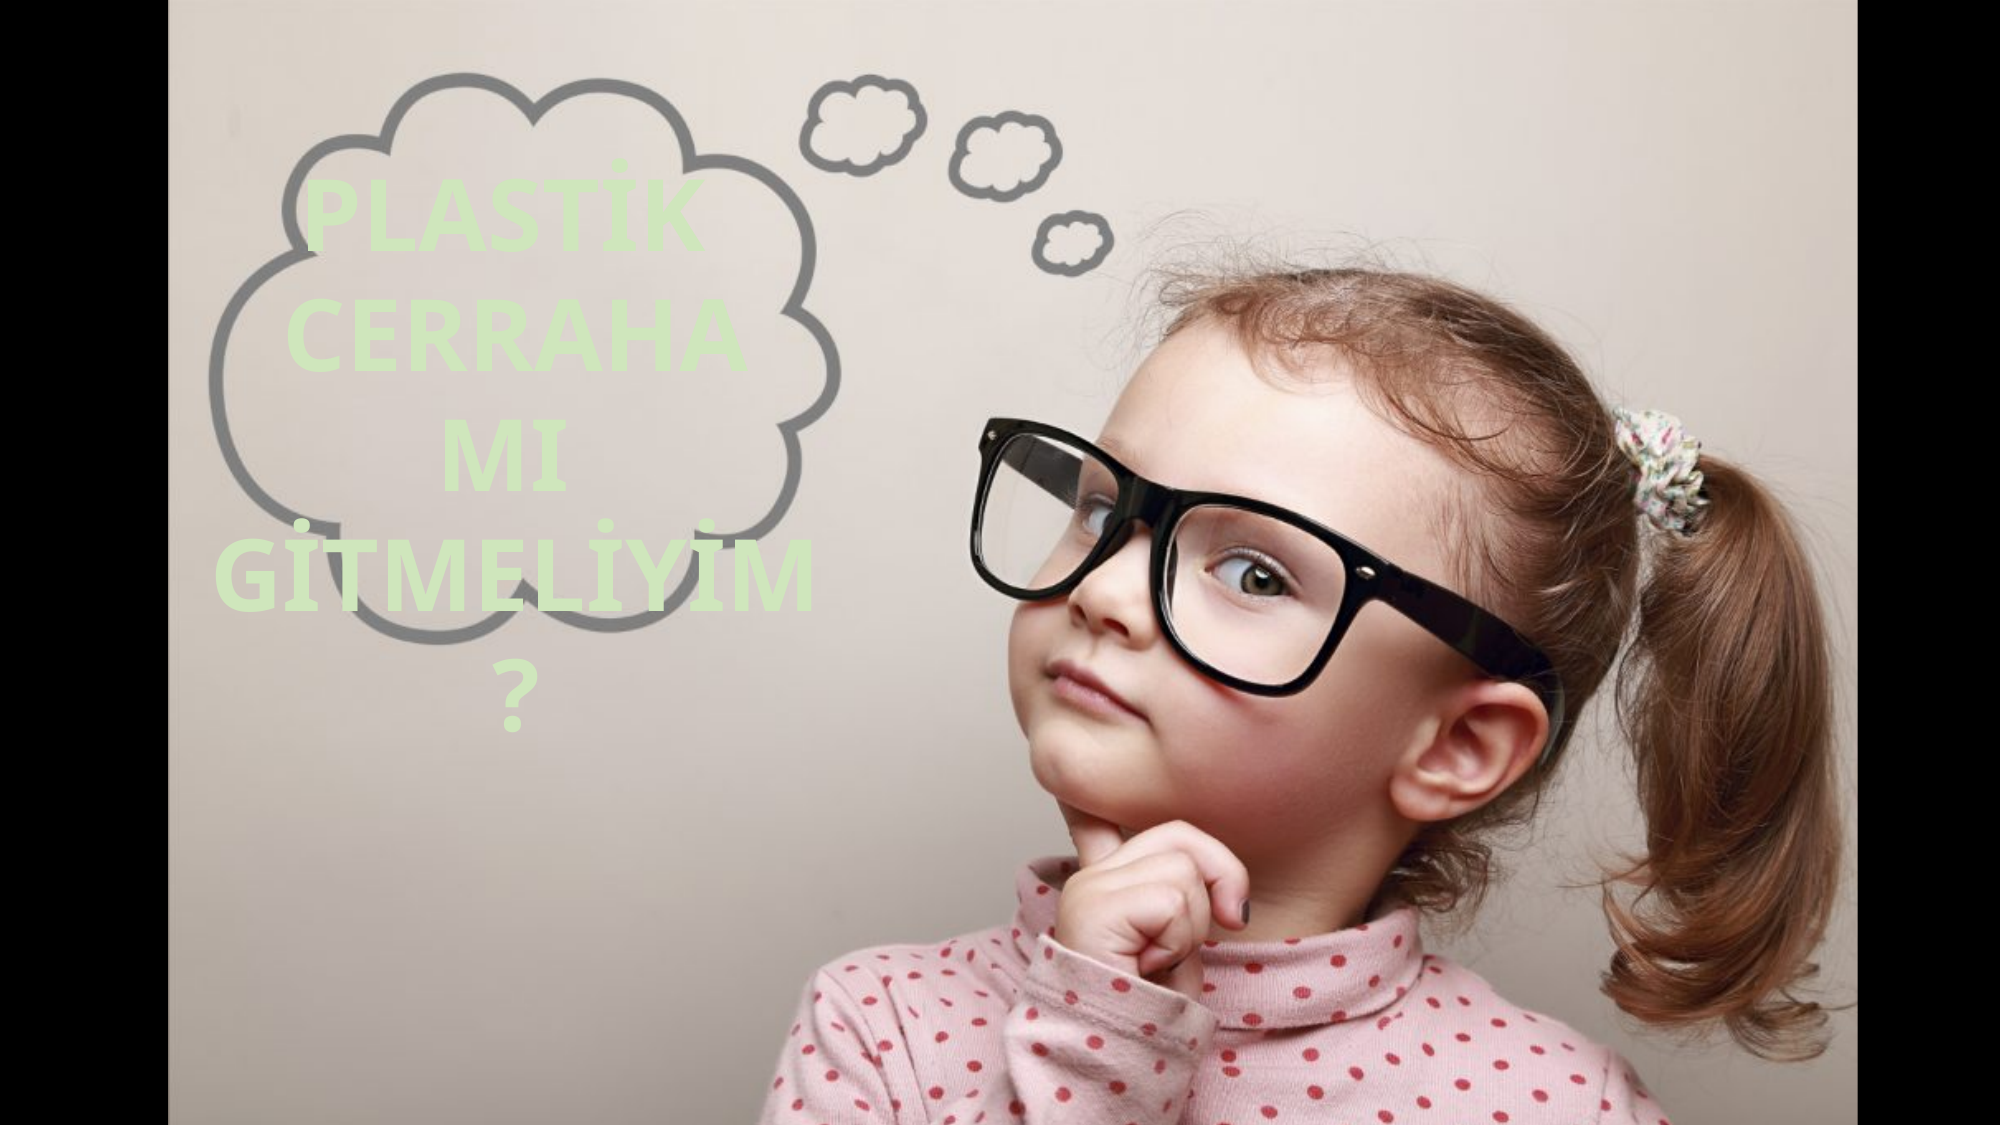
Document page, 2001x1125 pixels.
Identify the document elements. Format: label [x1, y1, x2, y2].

picture [167, 0, 1858, 1125]
